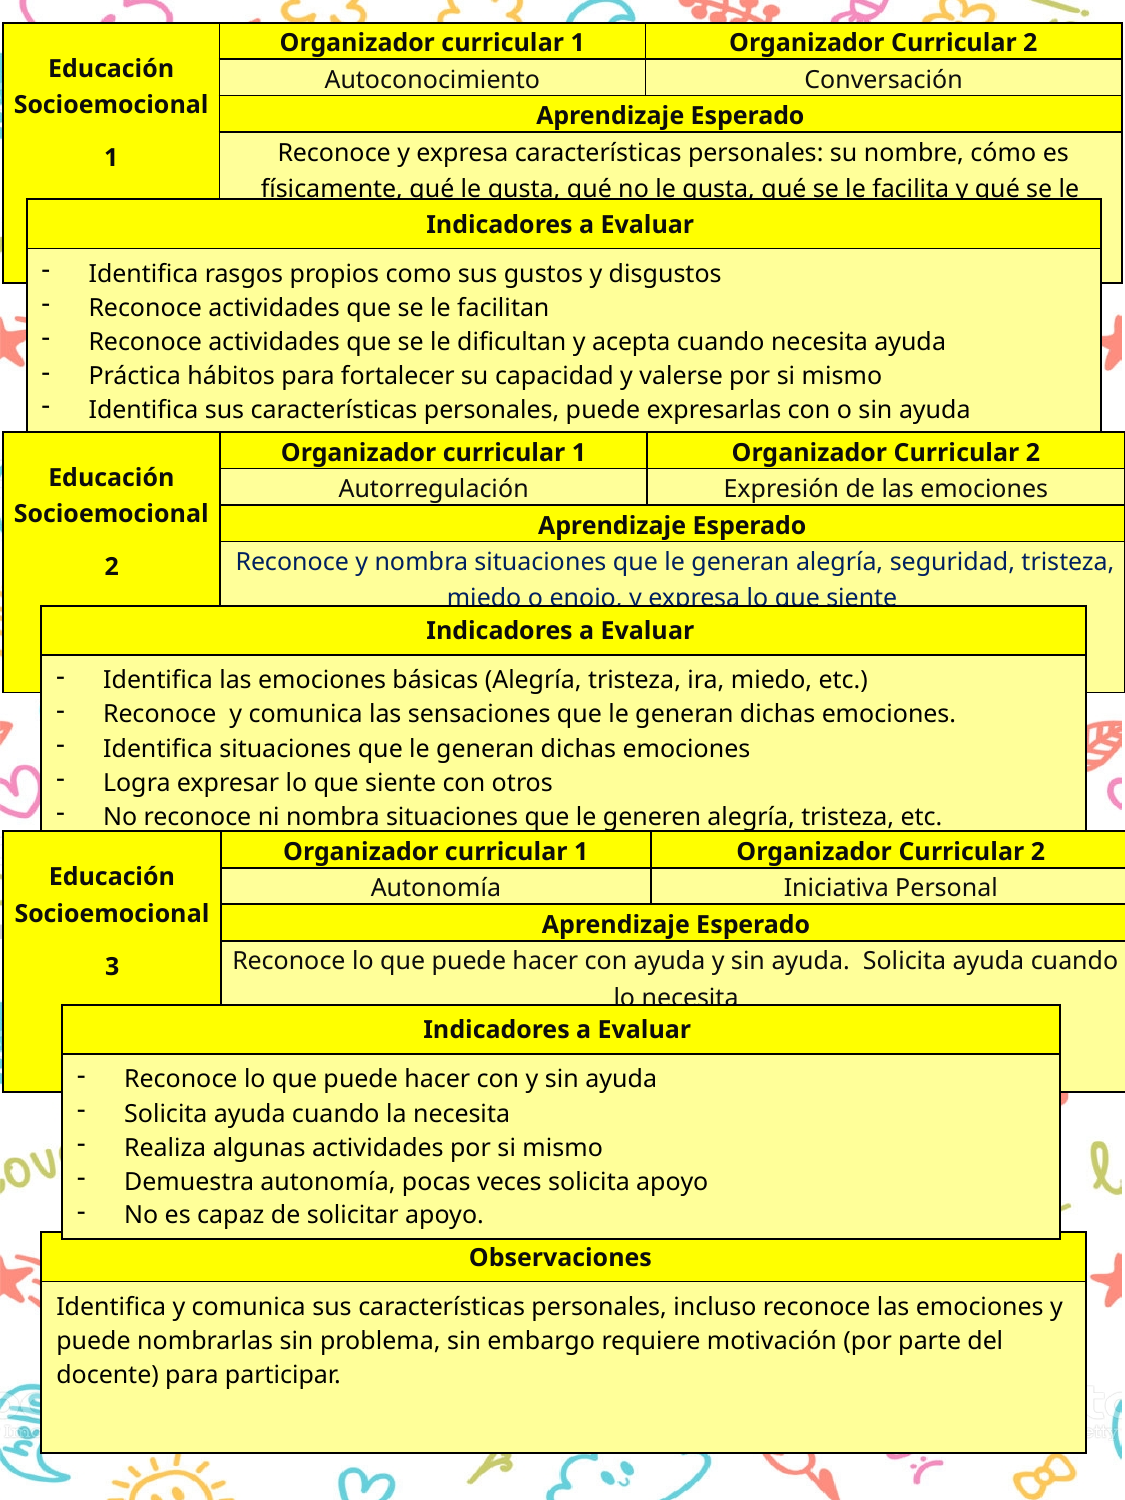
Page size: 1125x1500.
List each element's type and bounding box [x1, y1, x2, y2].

text_box [0, 0, 1122, 1500]
